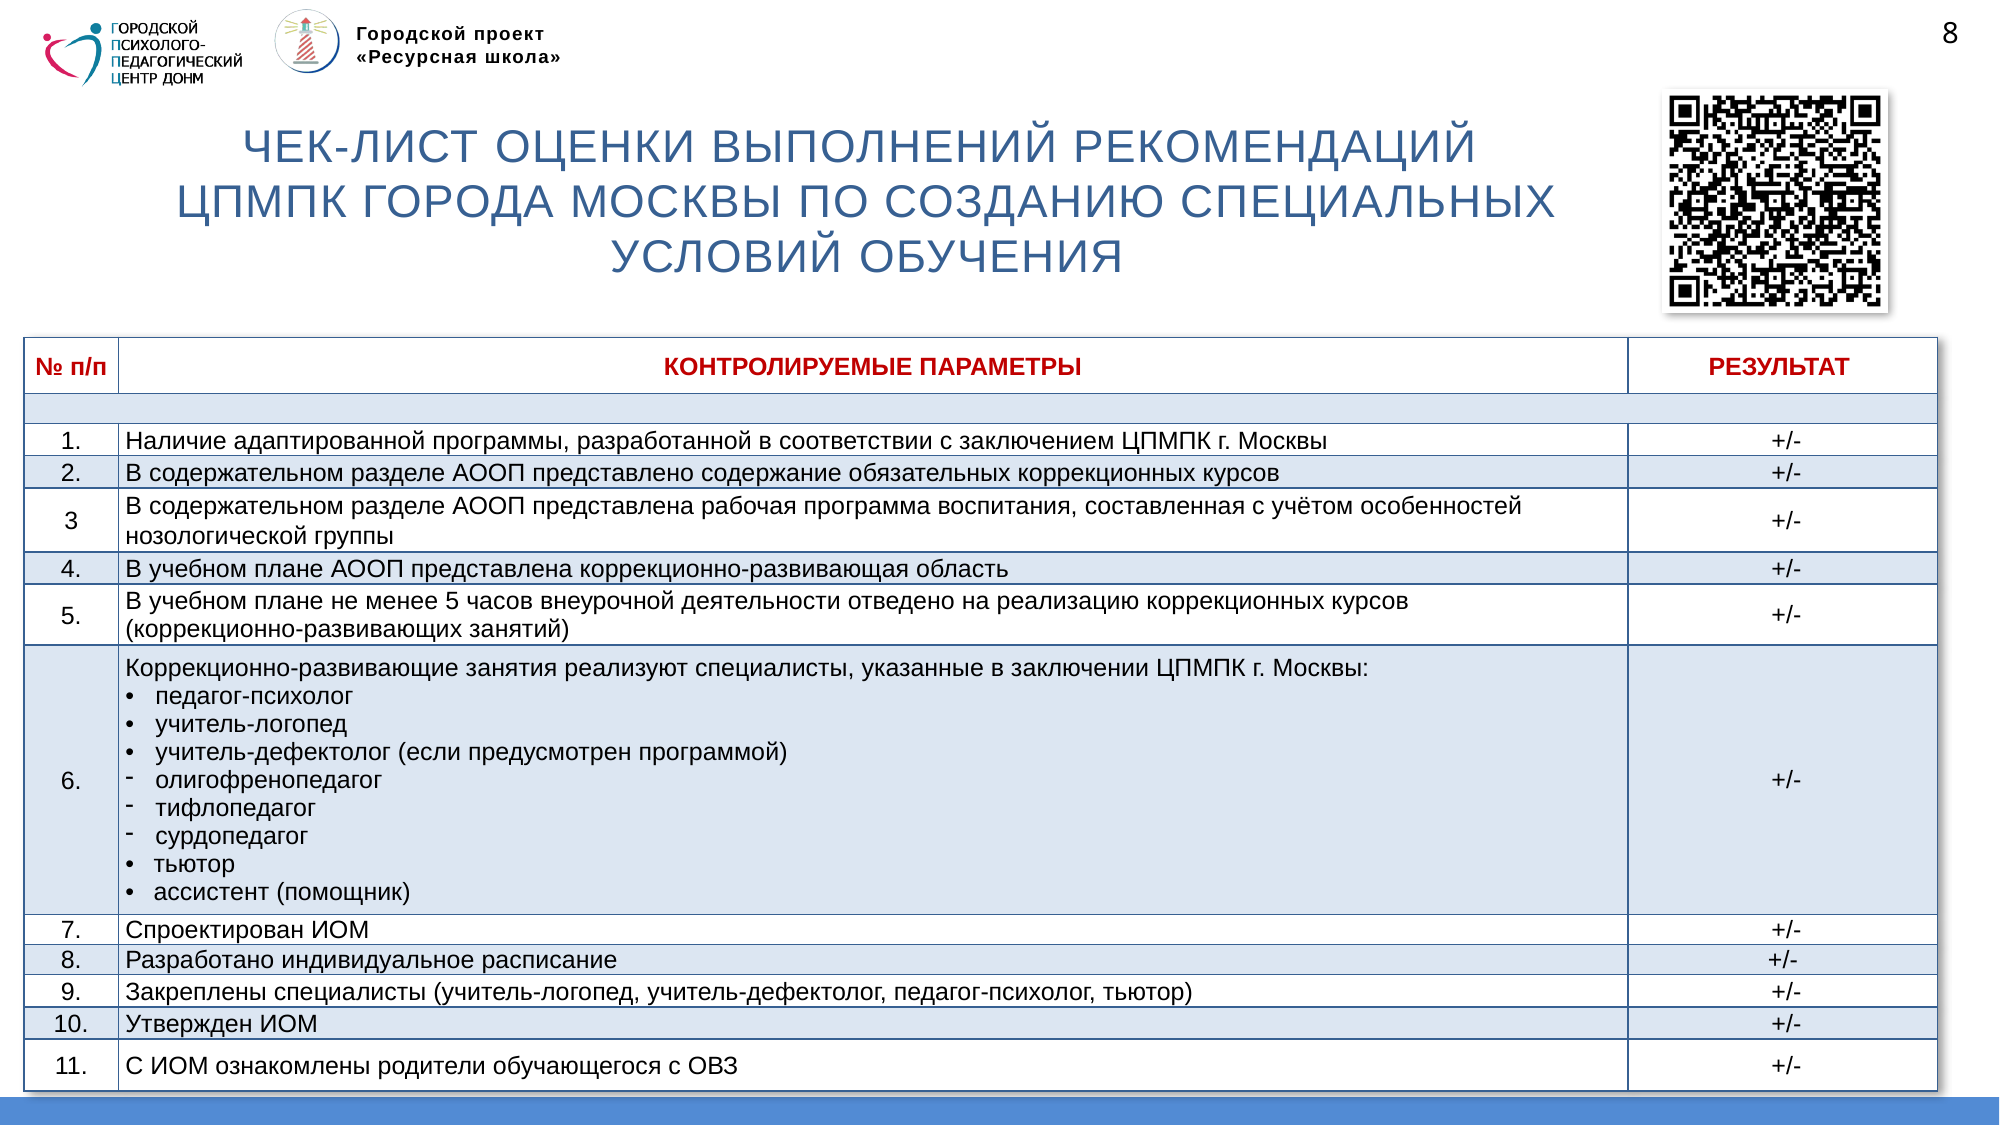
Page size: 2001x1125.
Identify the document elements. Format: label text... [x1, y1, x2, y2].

table_cell Спроектирован ИОМ [119, 915, 1627, 944]
table_cell В учебном плане АООП представлена коррекционно-развивающая область [119, 553, 1627, 583]
table_header РЕЗУЛЬТАТ [1629, 338, 1937, 393]
table_cell В содержательном разделе АООП представлена рабочая программа воспитания, составленная с учётом особенностей нозологической группы [119, 489, 1627, 551]
table_cell +/- [1629, 1040, 1937, 1090]
table_cell +/- [1629, 975, 1937, 1006]
table_cell Утвержден ИОМ [119, 1008, 1627, 1038]
table_cell +/- [1629, 489, 1937, 551]
table_cell +/- [1629, 646, 1937, 914]
table_cell 9. [25, 975, 118, 1006]
table_cell +/- [1629, 915, 1937, 944]
table_cell Наличие адаптированной программы, разработанной в соответствии с заключением ЦПМПК г. Москвы [119, 424, 1627, 455]
text_box Городской проект «Ресурсная школа» [347, 14, 630, 75]
table_cell 10. [25, 1008, 118, 1038]
table_header КОНТРОЛИРУЕМЫЕ ПАРАМЕТРЫ [119, 338, 1627, 393]
table_cell 8. [25, 945, 118, 974]
table_cell 6. [25, 646, 118, 914]
table_cell 3 [25, 489, 118, 551]
table_cell Разработано индивидуальное расписание [119, 945, 1627, 974]
table_cell 2. [25, 456, 118, 487]
table_cell 5. [25, 585, 118, 644]
picture [1662, 88, 1888, 313]
table_cell В учебном плане не менее 5 часов внеурочной деятельности отведено на реализацию коррекционных курсов (коррекционно-развивающих занятий) [119, 585, 1627, 644]
text_box ЧЕК-ЛИСТ ОЦЕНКИ ВЫПОЛНЕНИЙ РЕКОМЕНДАЦИЙ ЦПМПК города МОСКВЫ ПО СОЗДАНИЮ СПЕЦИАЛЬНЫХ УСЛОВИЙ обучения [47, 109, 1657, 290]
table_cell 1. [25, 424, 118, 455]
table_cell С ИОМ ознакомлены родители обучающегося с ОВЗ [119, 1040, 1627, 1090]
table_cell [25, 394, 1937, 423]
table_cell +/- [1629, 945, 1937, 974]
table_header № п/п [25, 338, 118, 393]
table_cell +/- [1629, 553, 1937, 583]
table_cell 7. [25, 915, 118, 944]
table_cell +/- [1629, 424, 1937, 455]
table_cell Закреплены специалисты (учитель-логопед, учитель-дефектолог, педагог-психолог, тьютор) [119, 975, 1627, 1006]
table_cell +/- [1629, 585, 1937, 644]
picture [270, 9, 343, 78]
table_cell В содержательном разделе АООП представлено содержание обязательных коррекционных курсов [119, 456, 1627, 487]
table_cell 4. [25, 553, 118, 583]
text_box [0, 1097, 2000, 1125]
table_cell +/- [1629, 456, 1937, 487]
text_box 8 [1940, 11, 1961, 49]
table_cell 11. [25, 1040, 118, 1090]
picture [23, 10, 262, 97]
table_cell Коррекционно-развивающие занятия реализуют специалисты, указанные в заключении ЦПМПК г. Москвы: педагог-психолог учитель-логопед учитель-дефектолог (если предусмотрен программой) олигофренопедагог тифлопедагог сурдопедагог тьютор ассистент (помощник) [119, 646, 1627, 914]
table_cell +/- [1629, 1008, 1937, 1038]
